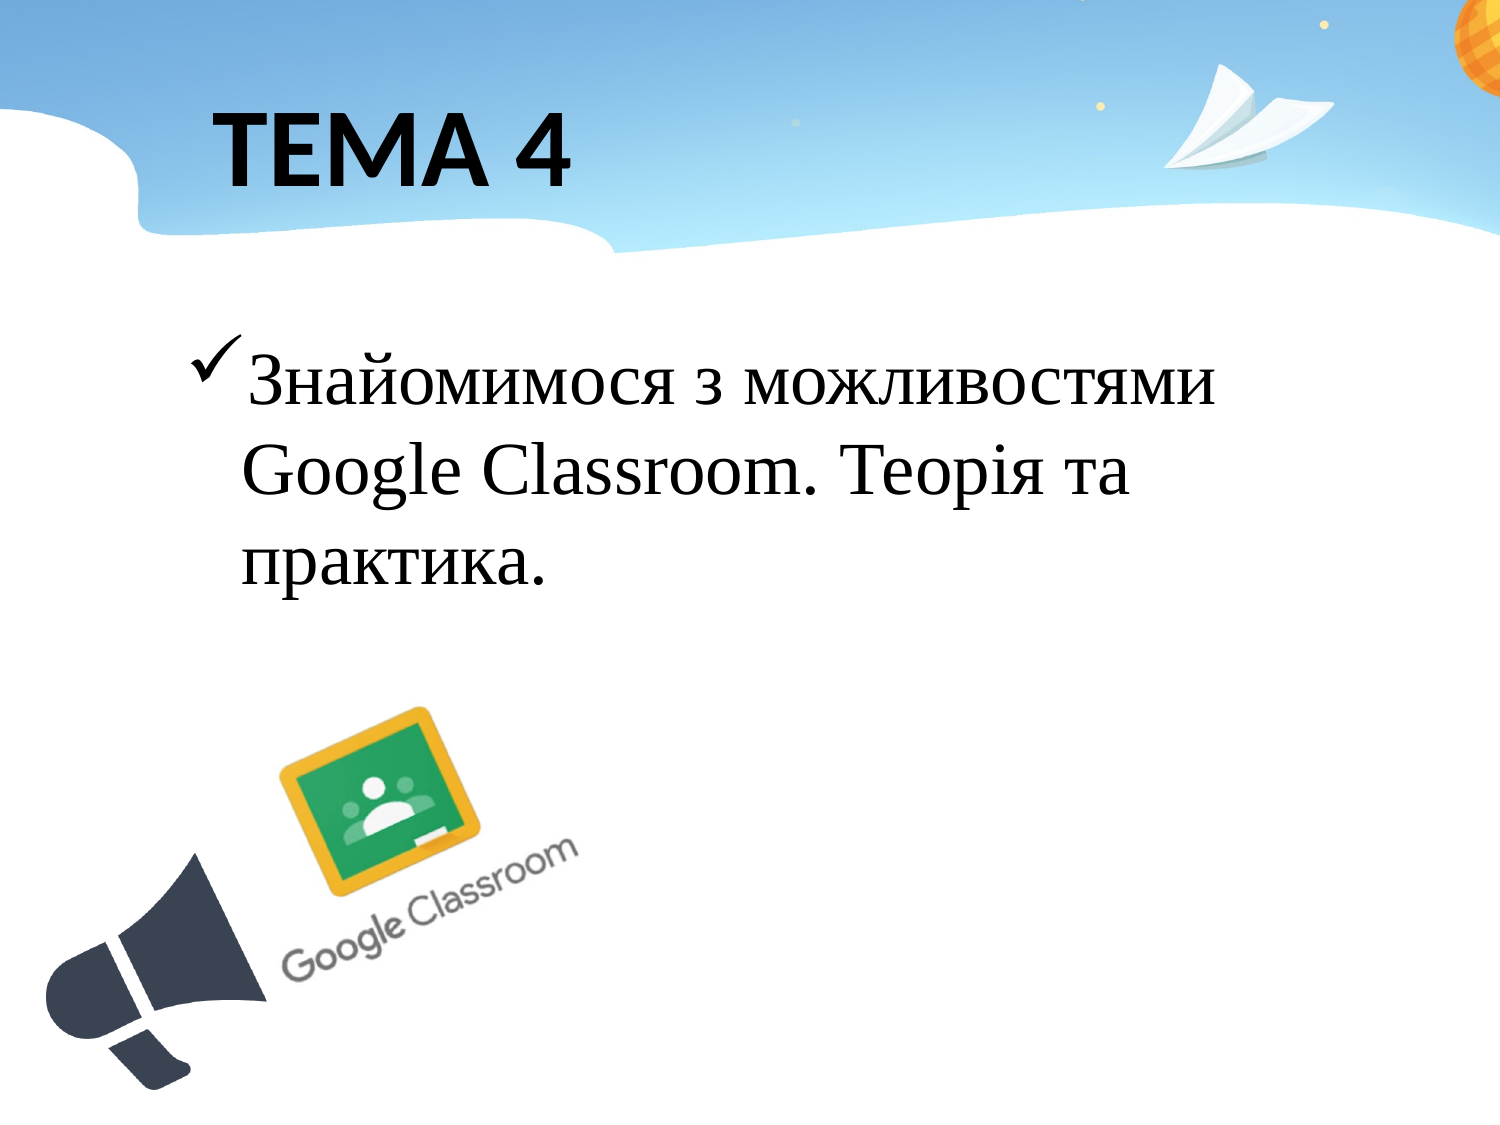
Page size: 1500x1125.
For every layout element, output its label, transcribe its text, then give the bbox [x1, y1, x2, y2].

text_box Знайомимося з можливостями Google Classroom. Теорія та практика. [170, 322, 1310, 607]
text_box ТЕМА 4 [197, 66, 588, 217]
picture [0, 0, 1500, 1125]
